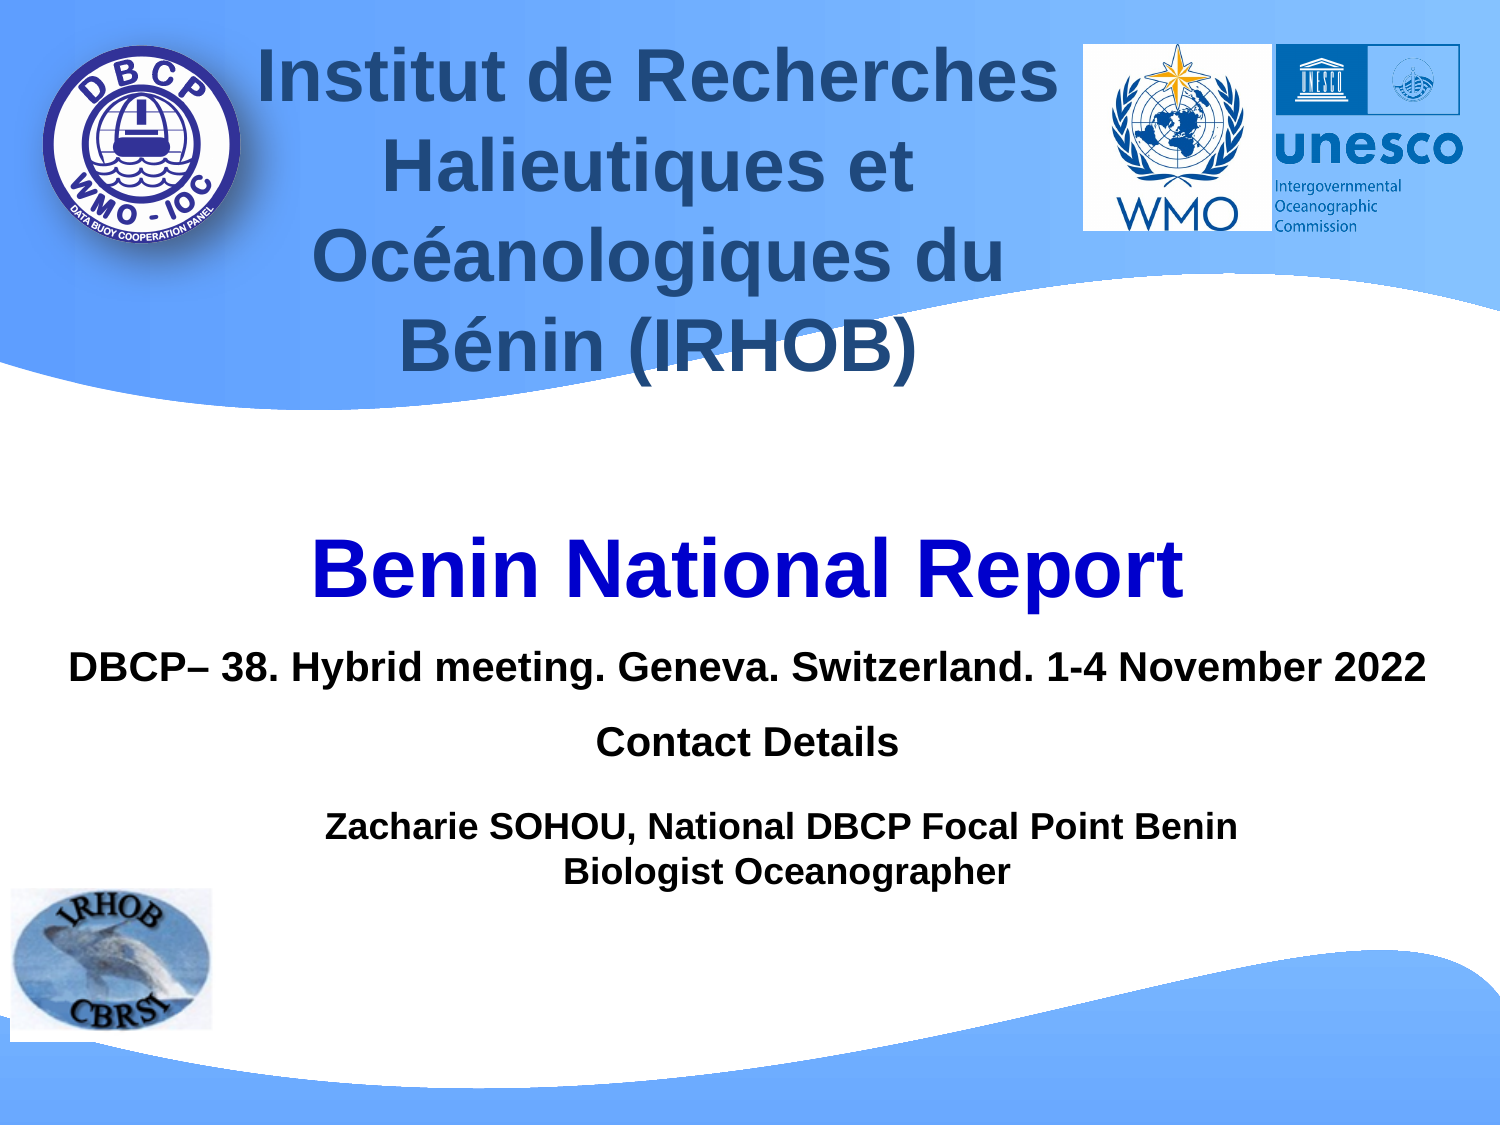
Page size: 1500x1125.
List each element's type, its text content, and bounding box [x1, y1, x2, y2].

text_box Zacharie SOHOU, National DBCP Focal Point Benin Biologist Oceanographer [215, 794, 1359, 900]
picture [1083, 44, 1272, 231]
picture [10, 888, 216, 1043]
picture [42, 45, 238, 244]
picture [1275, 44, 1463, 232]
text_box Benin National Report DBCP– 38. Hybrid meeting. Geneva. Switzerland. 1-4 November 2022 Contact Details [10, 457, 1485, 772]
text_box Institut de Recherches Halieutiques et Océanologiques du Bénin (IRHOB) [238, 19, 1080, 394]
